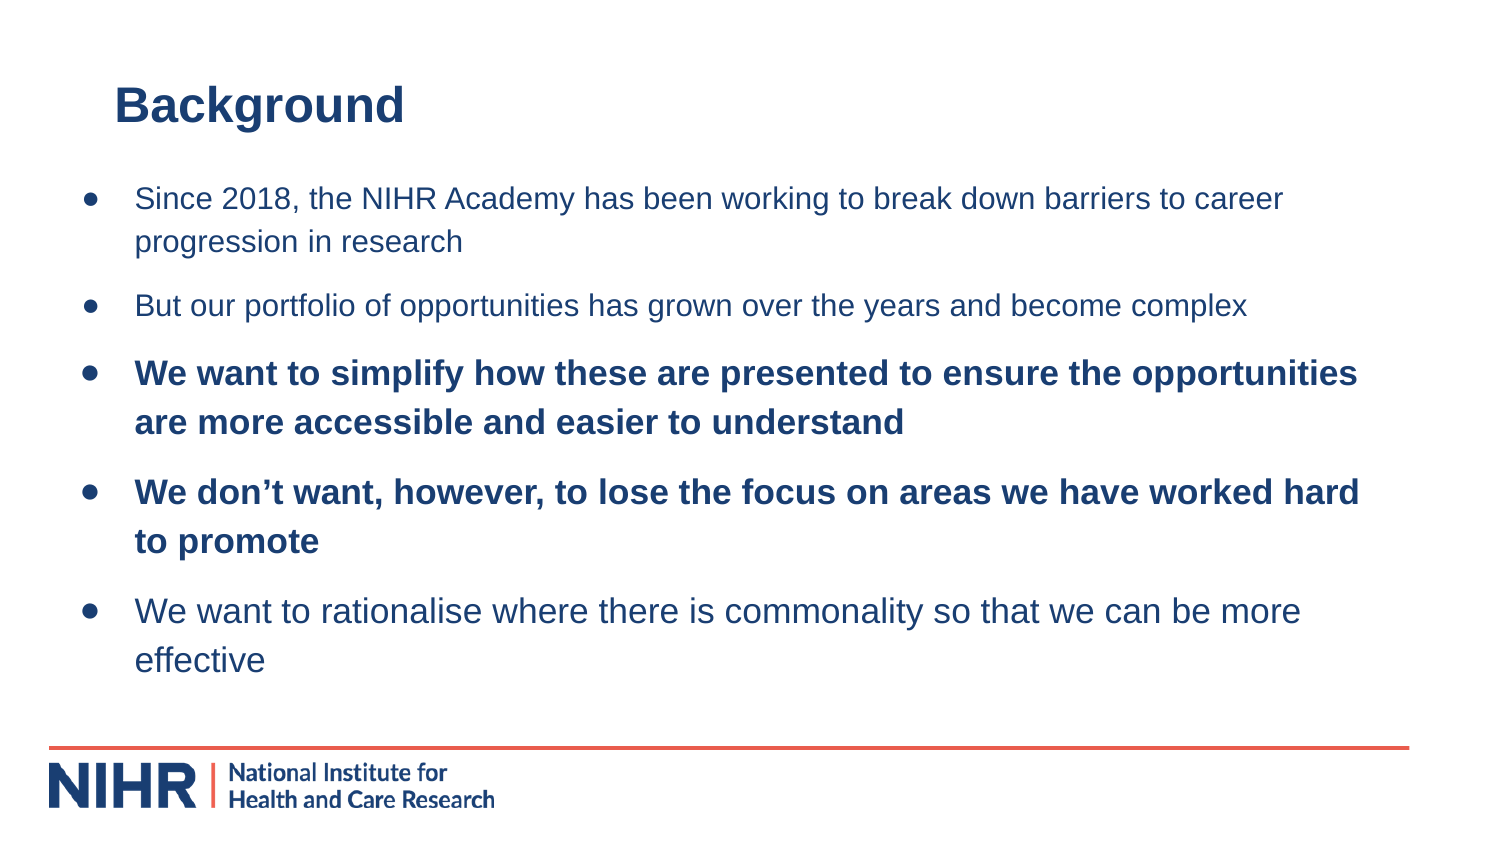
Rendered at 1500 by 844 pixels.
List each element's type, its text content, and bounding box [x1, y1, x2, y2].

picture [49, 766, 494, 808]
list Since 2018, the NIHR Academy has been working to break down barriers to career progression in research But our portfolio of opportunities has grown over the years and become complex We want to simplify how these are presented to ensure the opportunities are more accessible and easier to understand We don’t want, however, to lose the focus on areas we have worked hard to promote We want to rationalise where there is commonality so that we can be more effective [48, 167, 1397, 766]
title Background [103, 44, 1397, 152]
picture [1397, 746, 1410, 750]
